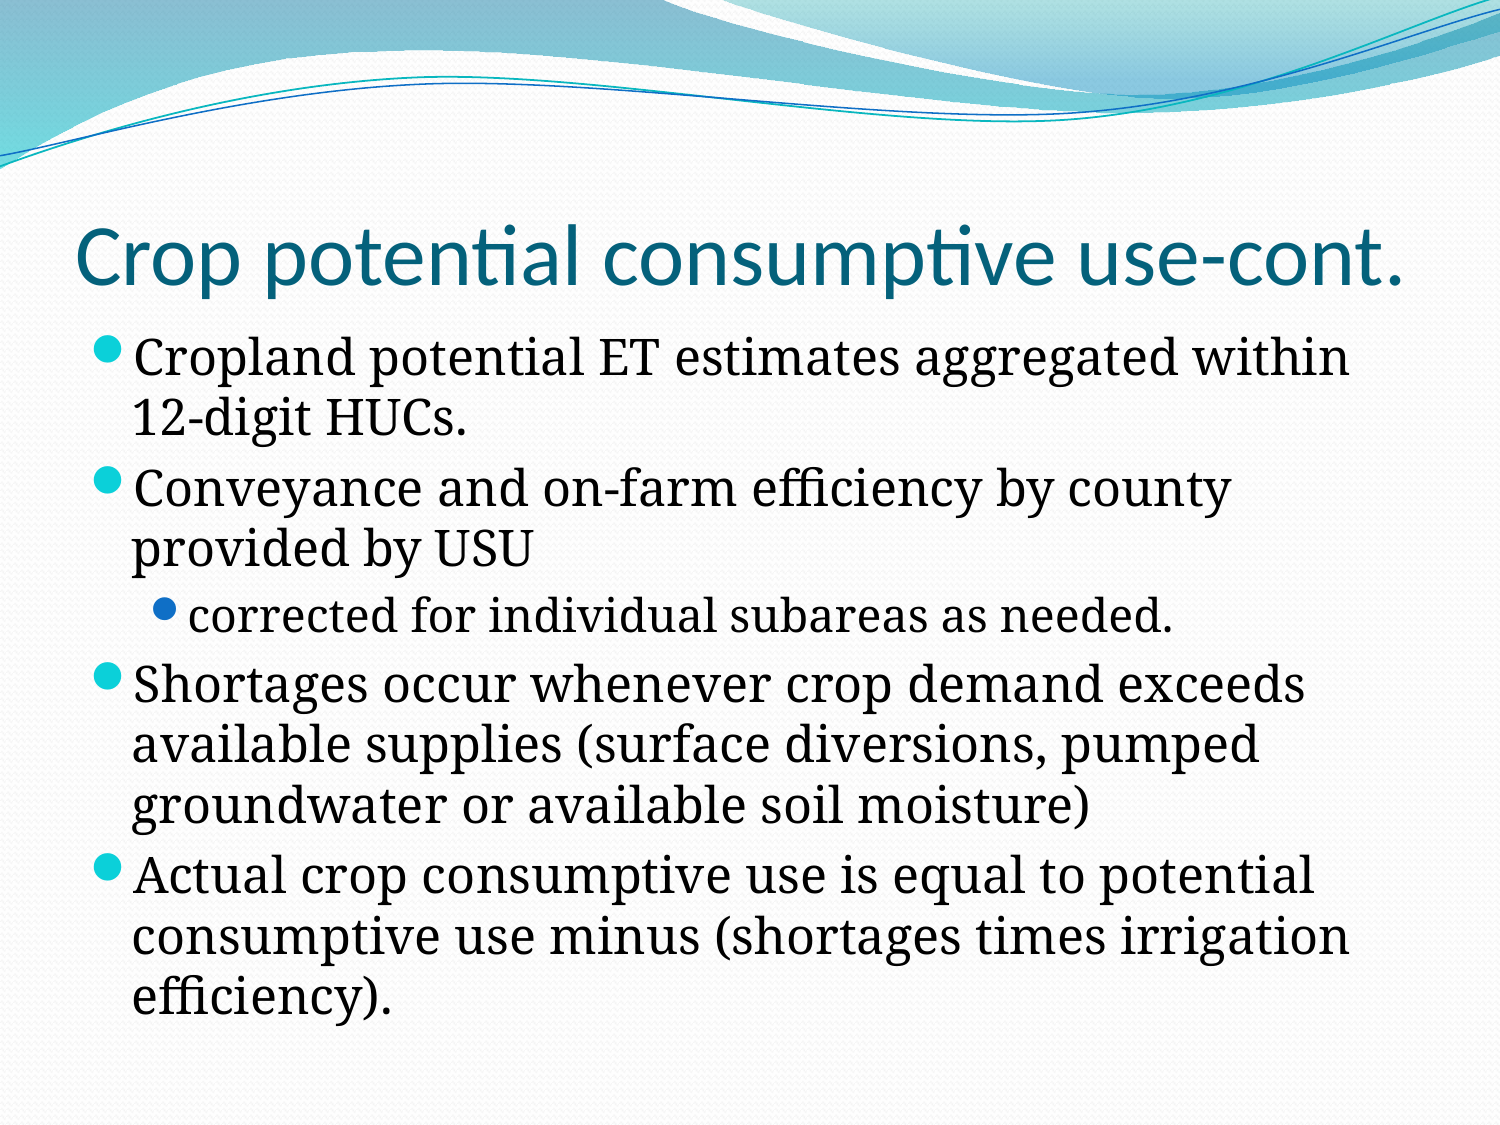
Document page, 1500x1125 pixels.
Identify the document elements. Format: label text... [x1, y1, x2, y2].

list Cropland potential ET estimates aggregated within 12-digit HUCs. Conveyance and on-farm efficiency by county provided by USU corrected for individual subareas as needed. Shortages occur whenever crop demand exceeds available supplies (surface diversions, pumped groundwater or available soil moisture) Actual crop consumptive use is equal to potential consumptive use minus (shortages times irrigation efficiency). [75, 317, 1425, 1038]
title Crop potential consumptive use-cont. [75, 115, 1425, 303]
